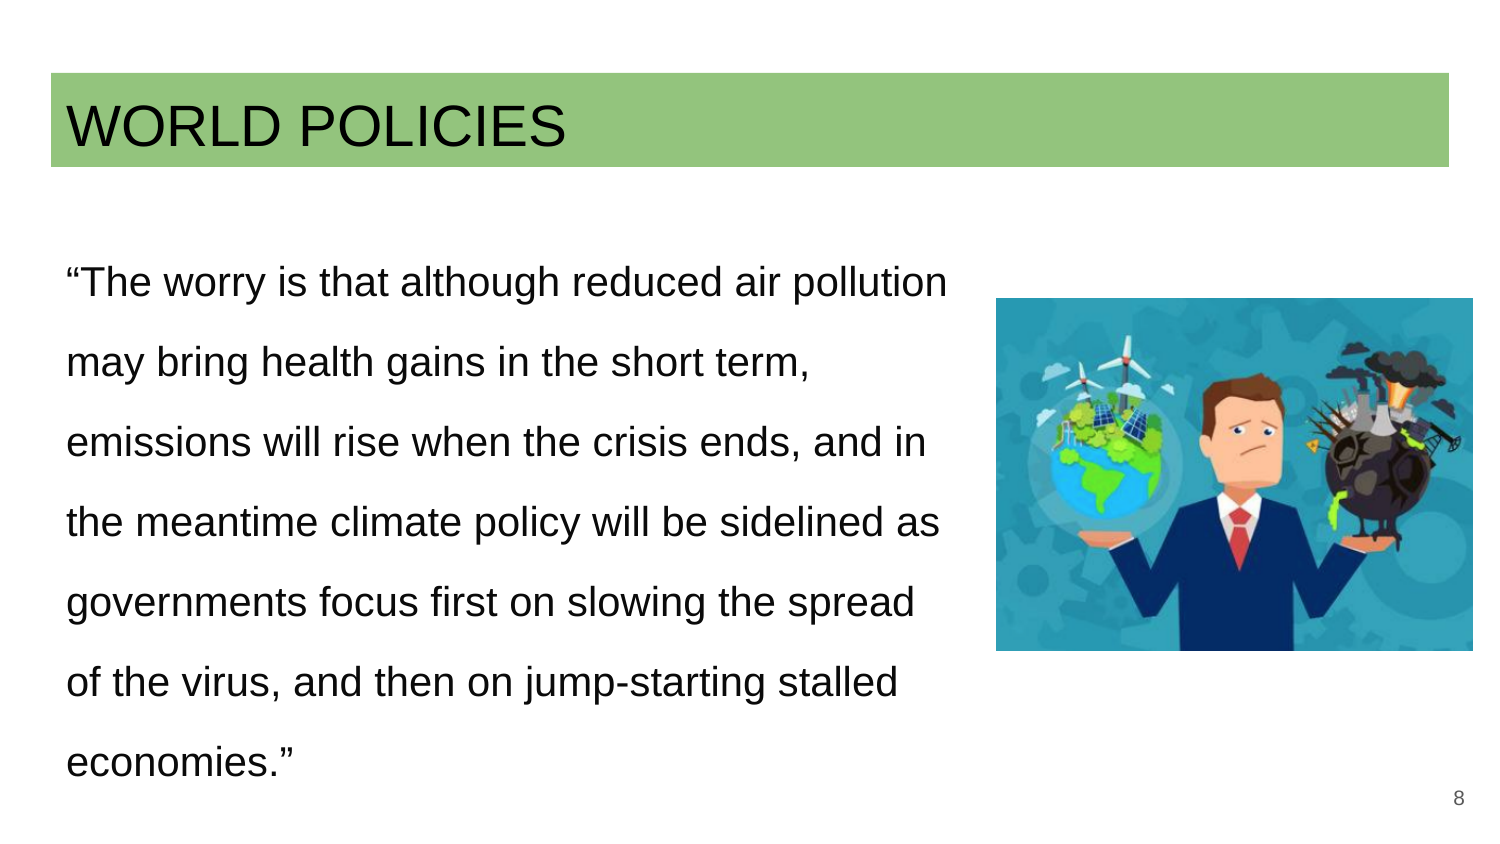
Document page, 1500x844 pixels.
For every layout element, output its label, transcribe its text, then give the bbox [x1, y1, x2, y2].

title WORLD POLICIES [51, 72, 1449, 167]
list “The worry is that although reduced air pollution may bring health gains in the short term, emissions will rise when the crisis ends, and in the meantime climate policy will be sidelined as governments focus first on slowing the spread of the virus, and then on jump-starting stalled economies.” [51, 209, 974, 750]
slide_number ‹#› [1389, 764, 1480, 830]
picture [995, 298, 1473, 652]
